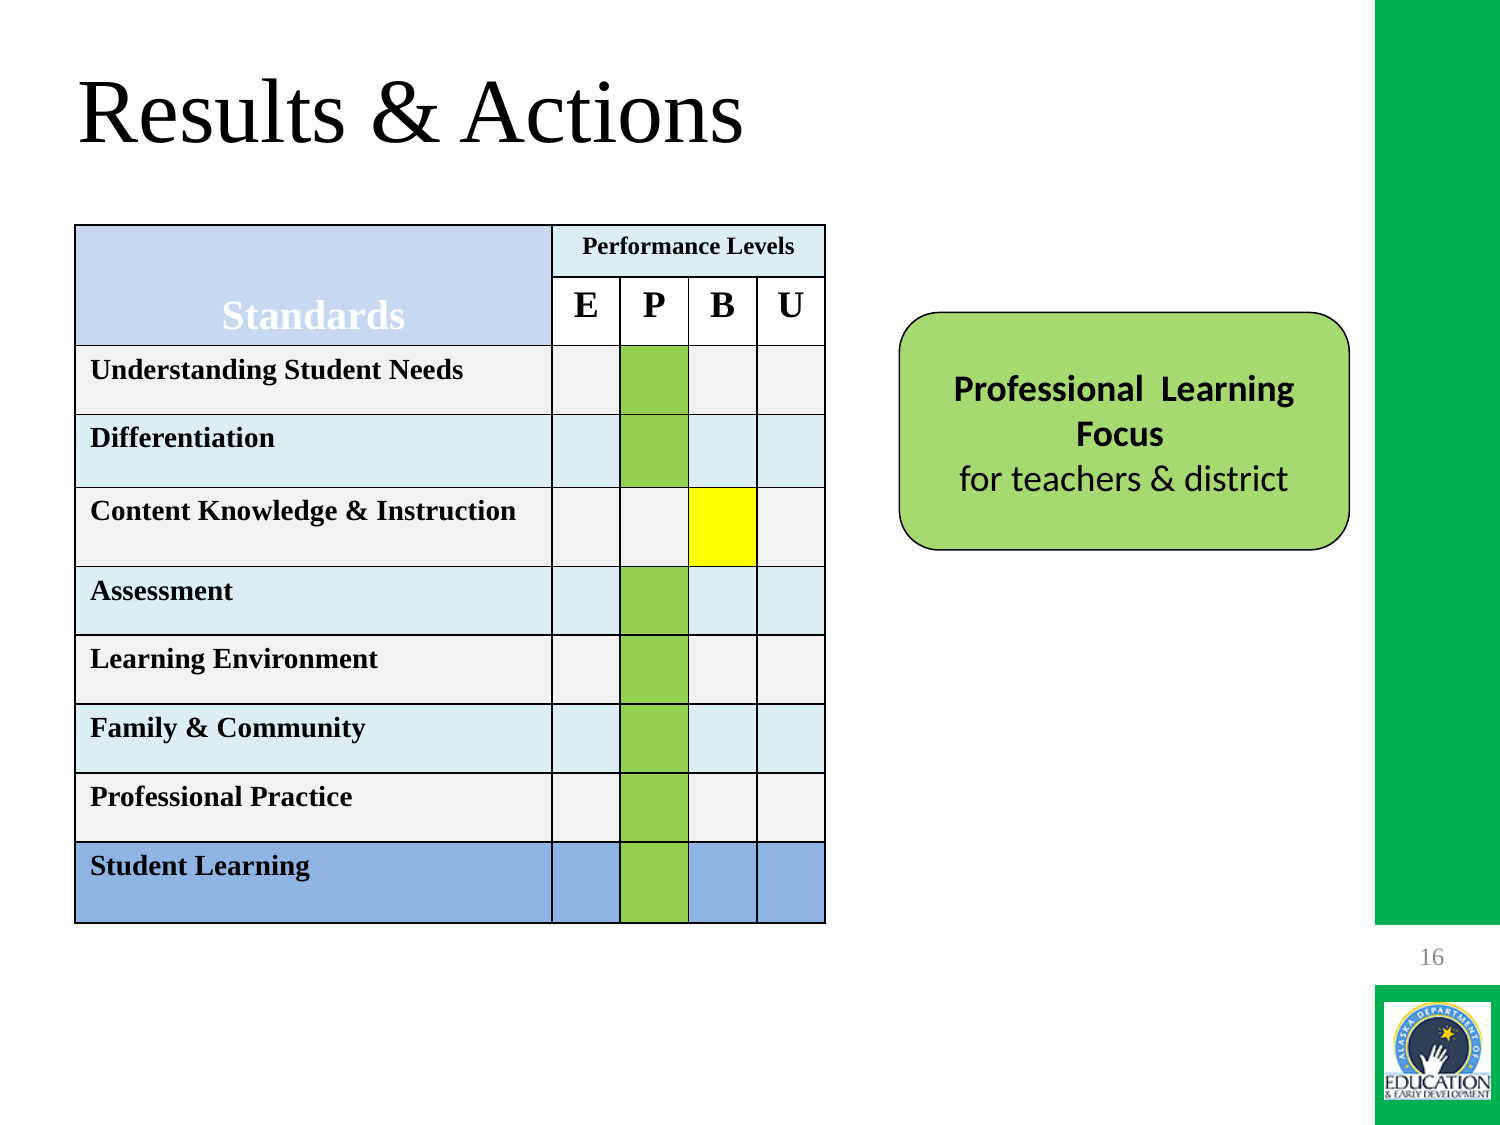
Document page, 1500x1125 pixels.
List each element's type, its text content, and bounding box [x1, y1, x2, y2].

table_cell [689, 346, 756, 414]
table_header Performance Levels [553, 226, 824, 276]
table_cell Assessment [76, 567, 551, 634]
table_cell [621, 705, 688, 772]
table_cell [553, 705, 619, 772]
table_cell [689, 705, 756, 772]
table_cell [689, 488, 756, 566]
table_cell [553, 346, 619, 414]
table_cell [621, 488, 688, 566]
table_cell [689, 415, 756, 487]
table_cell Family & Community [76, 705, 551, 772]
table_cell [553, 415, 619, 487]
table_cell [621, 415, 688, 487]
table_cell Understanding Student Needs [76, 346, 551, 414]
table_cell U [758, 278, 824, 345]
table_cell [758, 567, 824, 634]
table_cell [758, 843, 824, 922]
table_cell [758, 705, 824, 772]
slide_number 16 [1362, 924, 1500, 985]
table_cell [621, 774, 688, 841]
table_cell [553, 774, 619, 841]
table_cell [758, 415, 824, 487]
table_cell E [553, 278, 619, 345]
table_cell P [621, 278, 688, 345]
table_cell Professional Practice [76, 774, 551, 841]
table_cell [758, 774, 824, 841]
table_cell [689, 843, 756, 922]
picture [1384, 1002, 1491, 1100]
table_cell [553, 567, 619, 634]
table_cell Content Knowledge & Instruction [76, 488, 551, 566]
table_cell Learning Environment [76, 636, 551, 703]
table_cell [553, 843, 619, 922]
table_cell [621, 636, 688, 703]
table_cell [689, 774, 756, 841]
table_cell [758, 636, 824, 703]
table_cell [621, 346, 688, 414]
table_header Standards [76, 226, 551, 345]
table_cell [621, 843, 688, 922]
table_cell Differentiation [76, 415, 551, 487]
table_cell B [689, 278, 756, 345]
title Results & Actions [62, 12, 1313, 200]
table_cell [689, 567, 756, 634]
table_cell Student Learning [76, 843, 551, 922]
text_box Professional Learning Focus for teachers & district [899, 312, 1350, 550]
table_cell [553, 488, 619, 566]
table_cell [689, 636, 756, 703]
table_cell [758, 488, 824, 566]
table_cell [553, 636, 619, 703]
table_cell [621, 567, 688, 634]
table_cell [758, 346, 824, 414]
